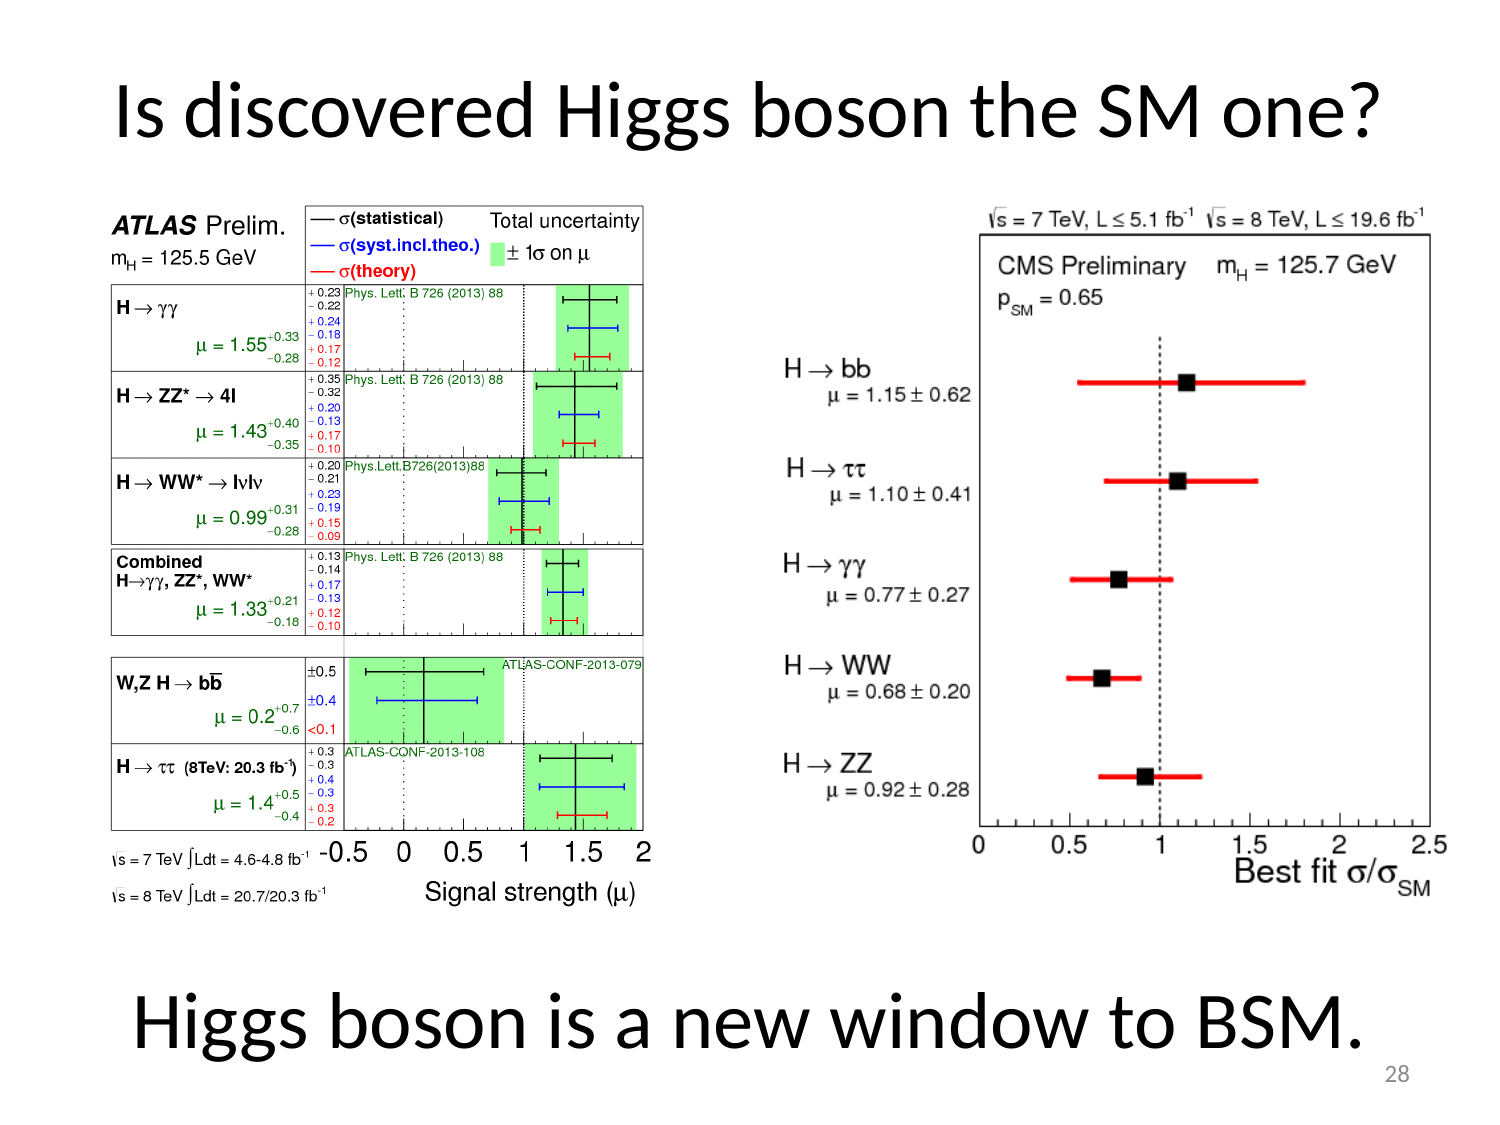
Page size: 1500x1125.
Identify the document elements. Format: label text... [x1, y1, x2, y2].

picture [100, 198, 654, 916]
title Is discovered Higgs boson the SM one? [75, 11, 1425, 200]
picture [717, 198, 1468, 920]
slide_number 28 [1074, 1042, 1425, 1103]
text_box Higgs boson is a new window to BSM. [74, 922, 1425, 1111]
